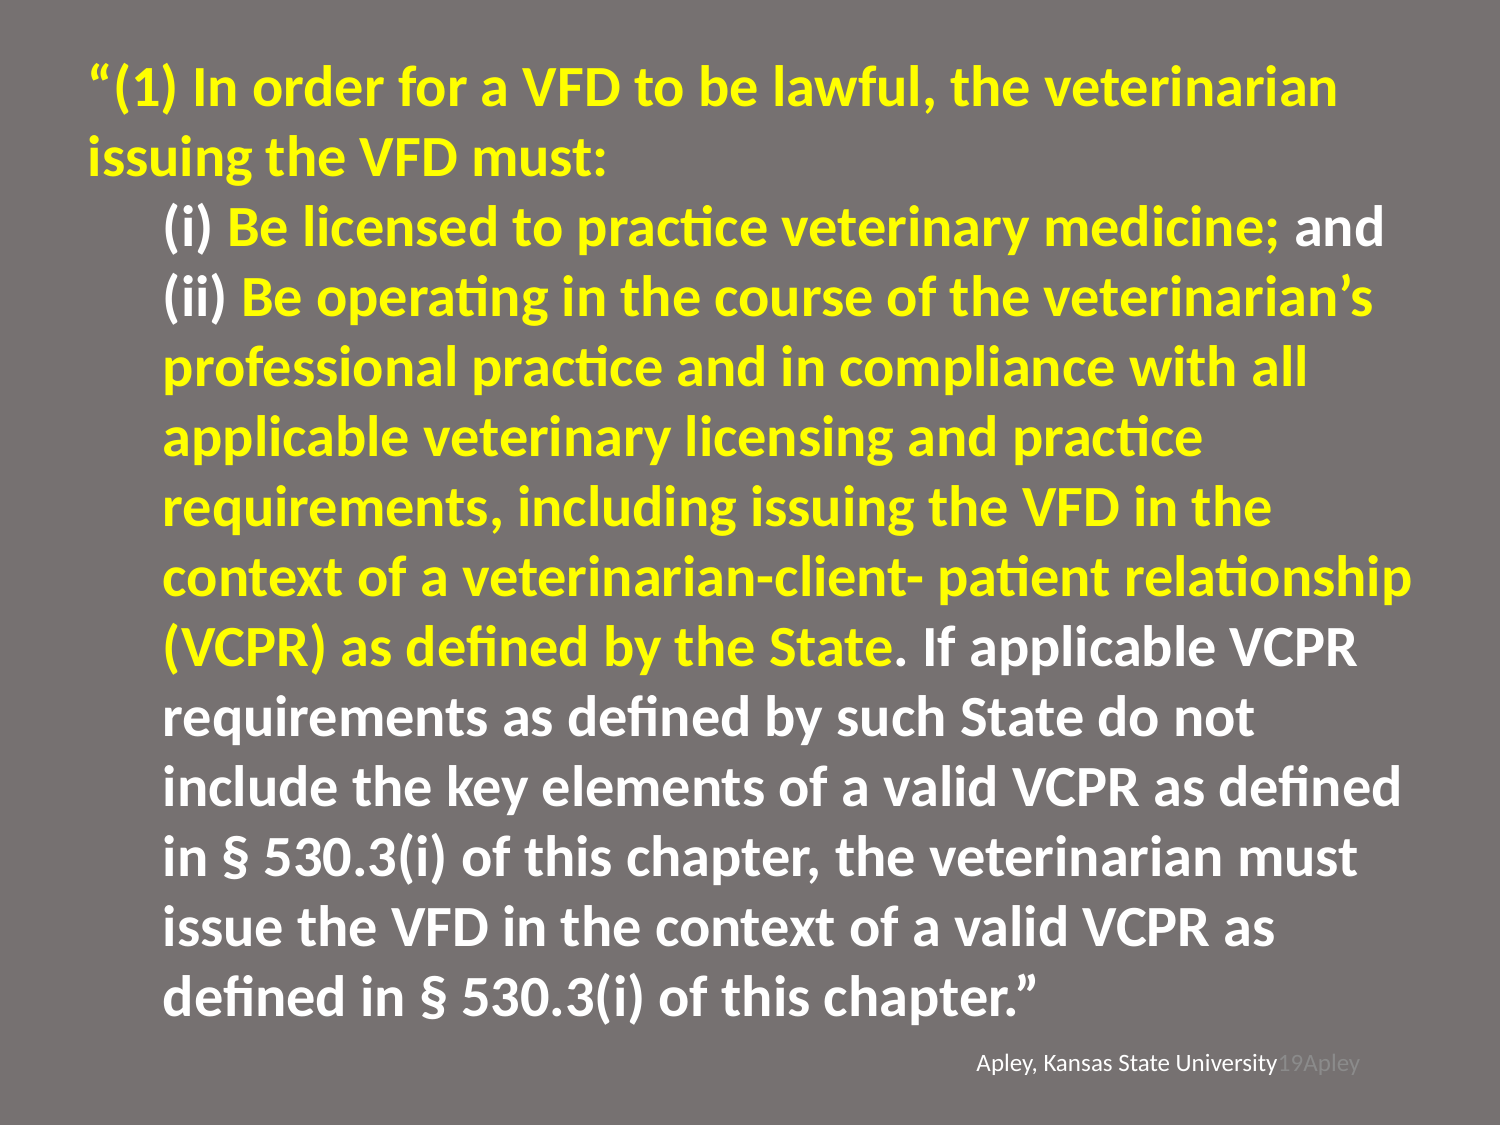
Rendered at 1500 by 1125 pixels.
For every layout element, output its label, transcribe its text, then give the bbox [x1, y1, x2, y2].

text_box “(1) In order for a VFD to be lawful, the veterinarian issuing the VFD must: (i) Be licensed to practice veterinary medicine; and (ii) Be operating in the course of the veterinarian’s professional practice and in compliance with all applicable veterinary licensing and practice requirements, including issuing the VFD in the context of a veterinarian-client- patient relationship (VCPR) as defined by the State. If applicable VCPR requirements as defined by such State do not include the key elements of a valid VCPR as defined in § 530.3(i) of this chapter, the veterinarian must issue the VFD in the context of a valid VCPR as defined in § 530.3(i) of this chapter.” [73, 40, 1431, 1036]
